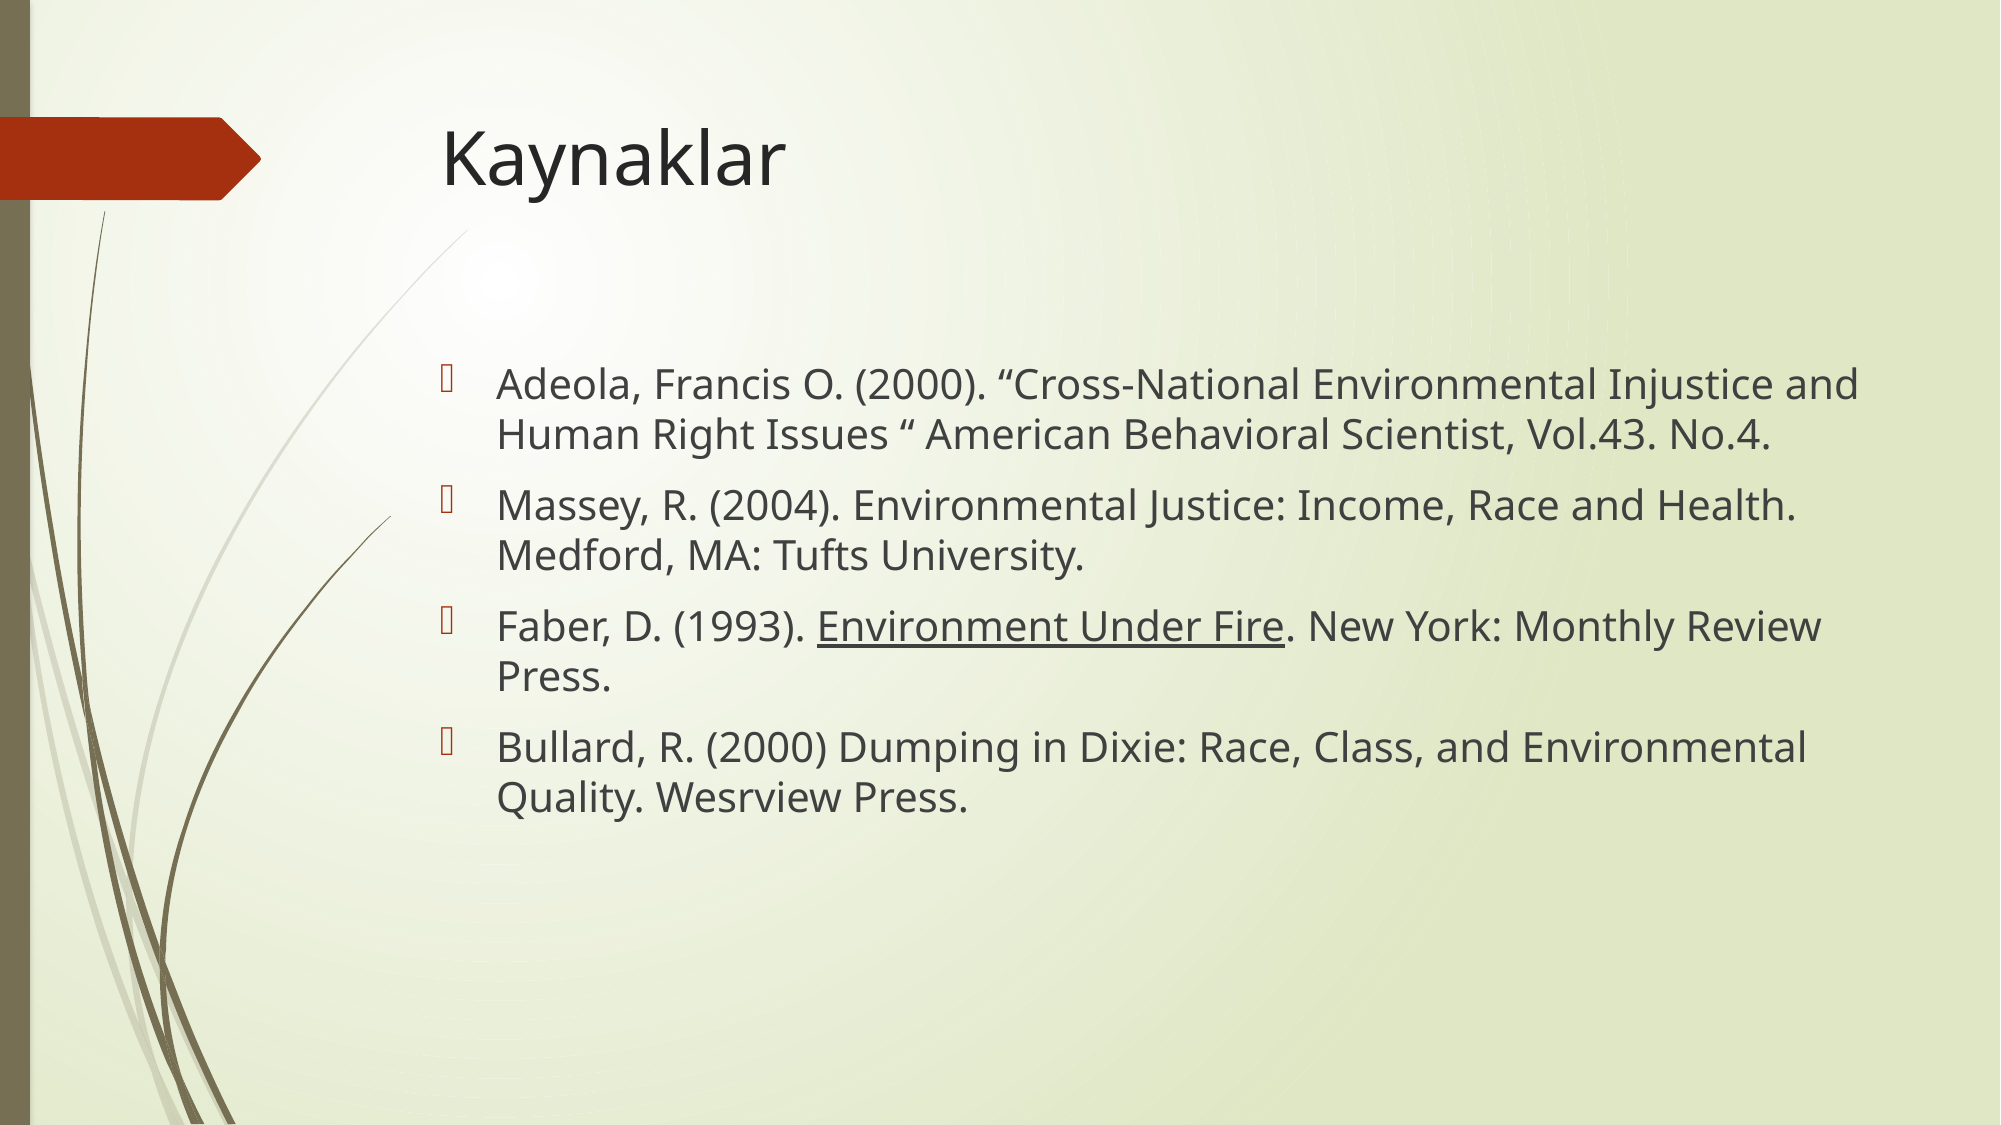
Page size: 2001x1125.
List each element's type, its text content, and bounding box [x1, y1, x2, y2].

title Kaynaklar [425, 102, 1888, 313]
list Adeola, Francis O. (2000). “Cross-National Environmental Injustice and Human Right Issues “ American Behavioral Scientist, Vol.43. No.4. Massey, R. (2004). Environmental Justice: Income, Race and Health. Medford, MA: Tufts University. Faber, D. (1993). Environment Under Fire. New York: Monthly Review Press. Bullard, R. (2000) Dumping in Dixie: Race, Class, and Environmental Quality. Wesrview Press. [424, 350, 1888, 970]
